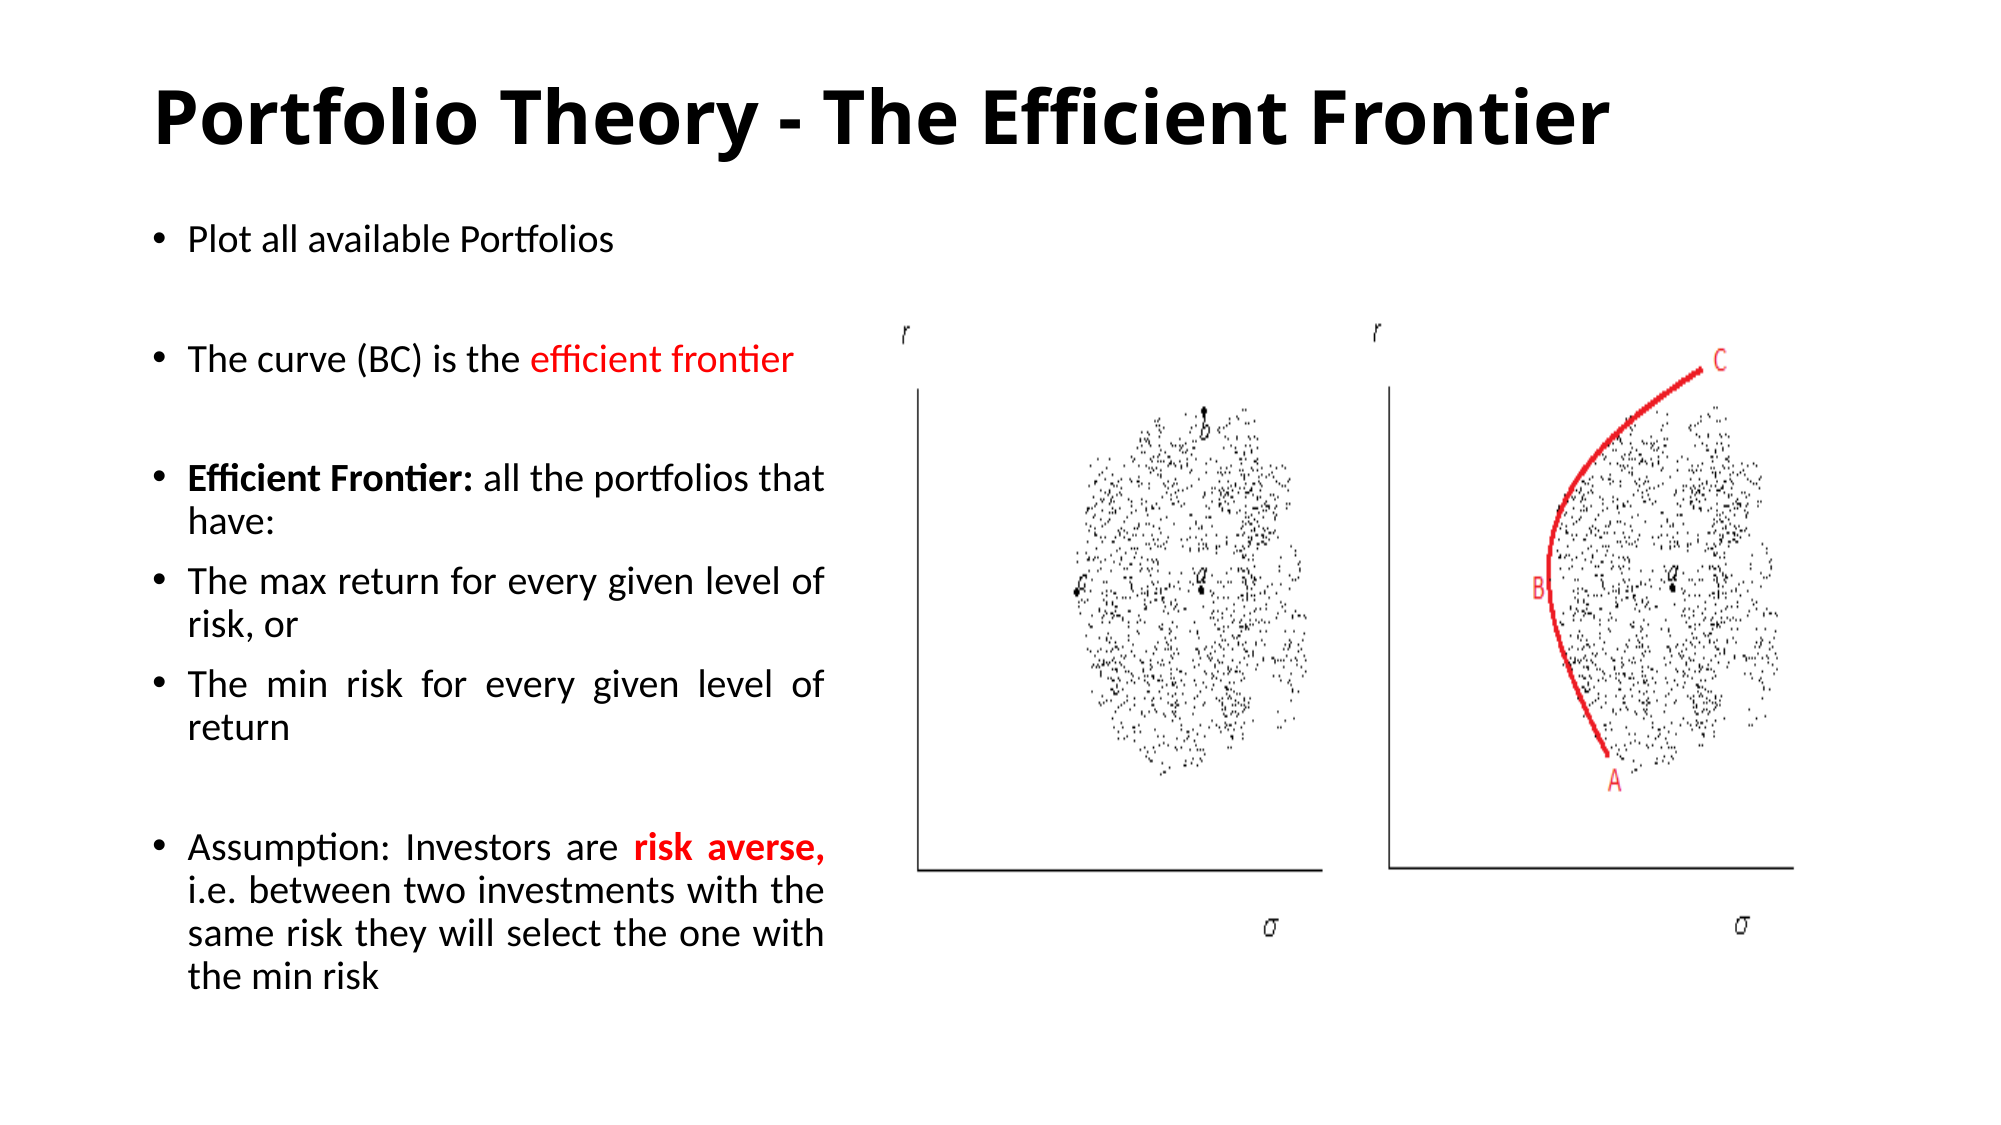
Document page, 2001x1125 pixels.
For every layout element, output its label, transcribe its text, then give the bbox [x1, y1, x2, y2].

list Plot all available Portfolios The curve (BC) is the efficient frontier Efficient Frontier: all the portfolios that have: The max return for every given level of risk, or The min risk for every given level of return Assumption: Investors are risk averse, i.e. between two investments with the same risk they will select the one with the min risk [137, 210, 841, 1014]
title Portfolio Theory - The Efficient Frontier [137, 59, 1863, 181]
picture [872, 244, 1839, 994]
